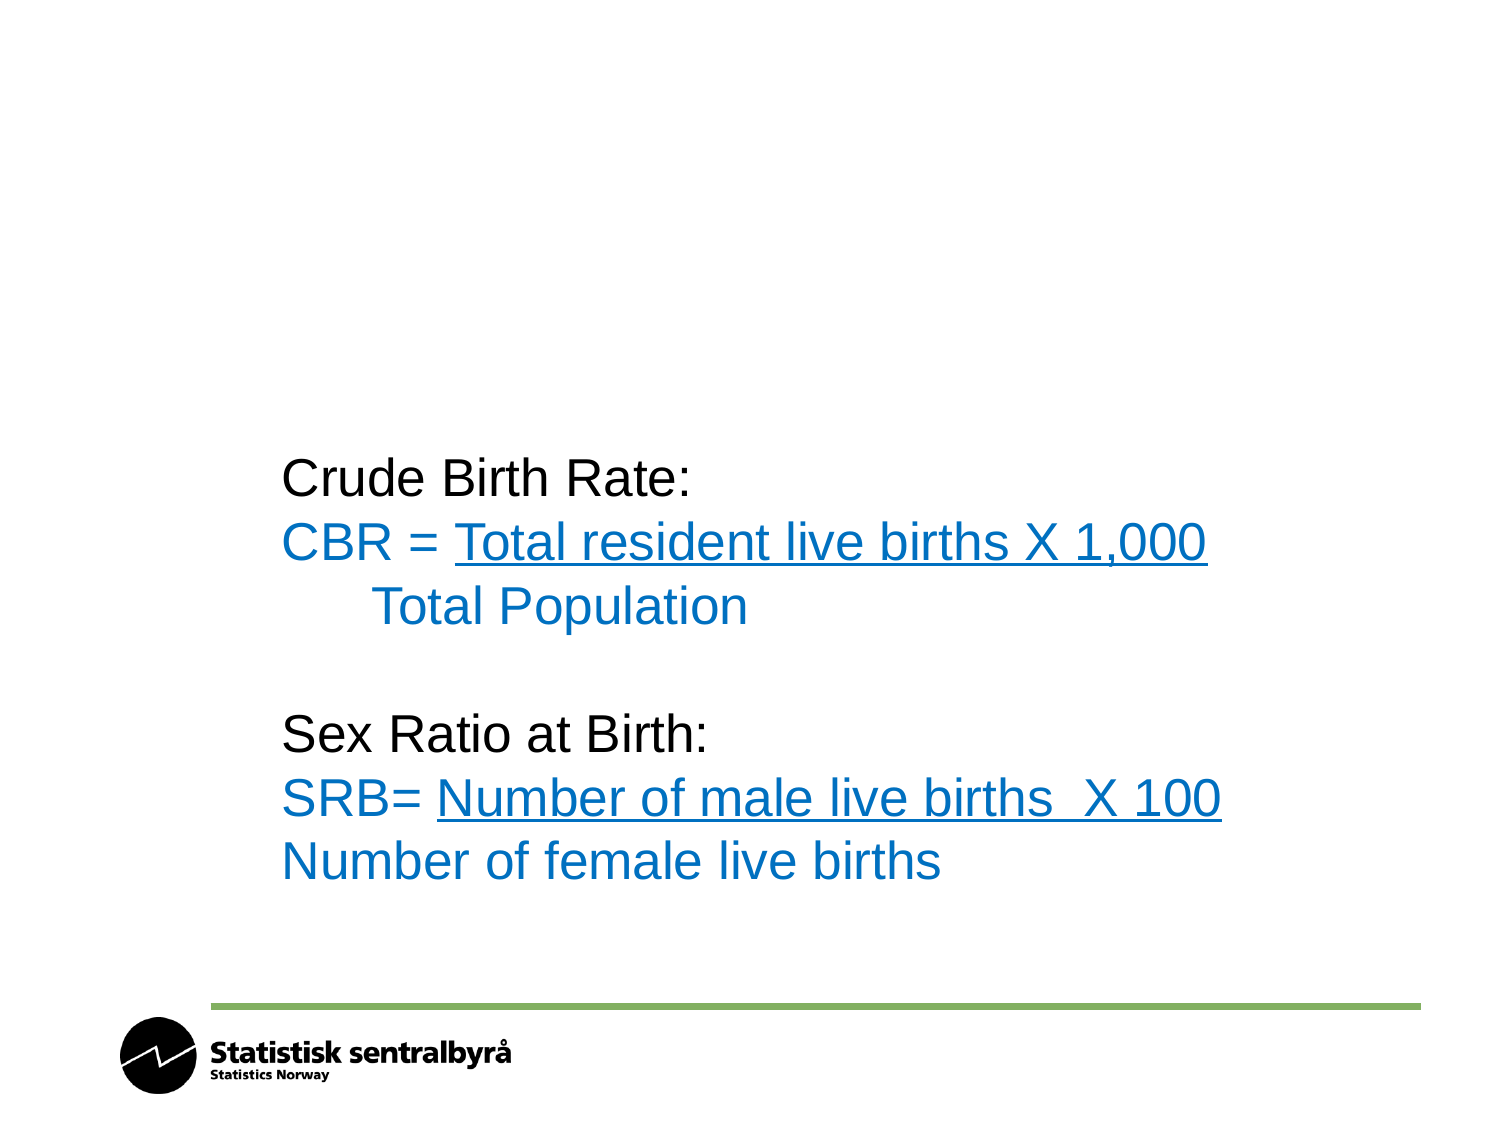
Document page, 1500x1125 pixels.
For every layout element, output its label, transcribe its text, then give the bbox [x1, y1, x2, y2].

list Crude Birth Rate: CBR = Total resident live births X 1,000 Total Population Sex Ratio at Birth: SRB= Number of male live births X 100 Number of female live births [206, 231, 1425, 929]
picture [120, 1017, 511, 1094]
